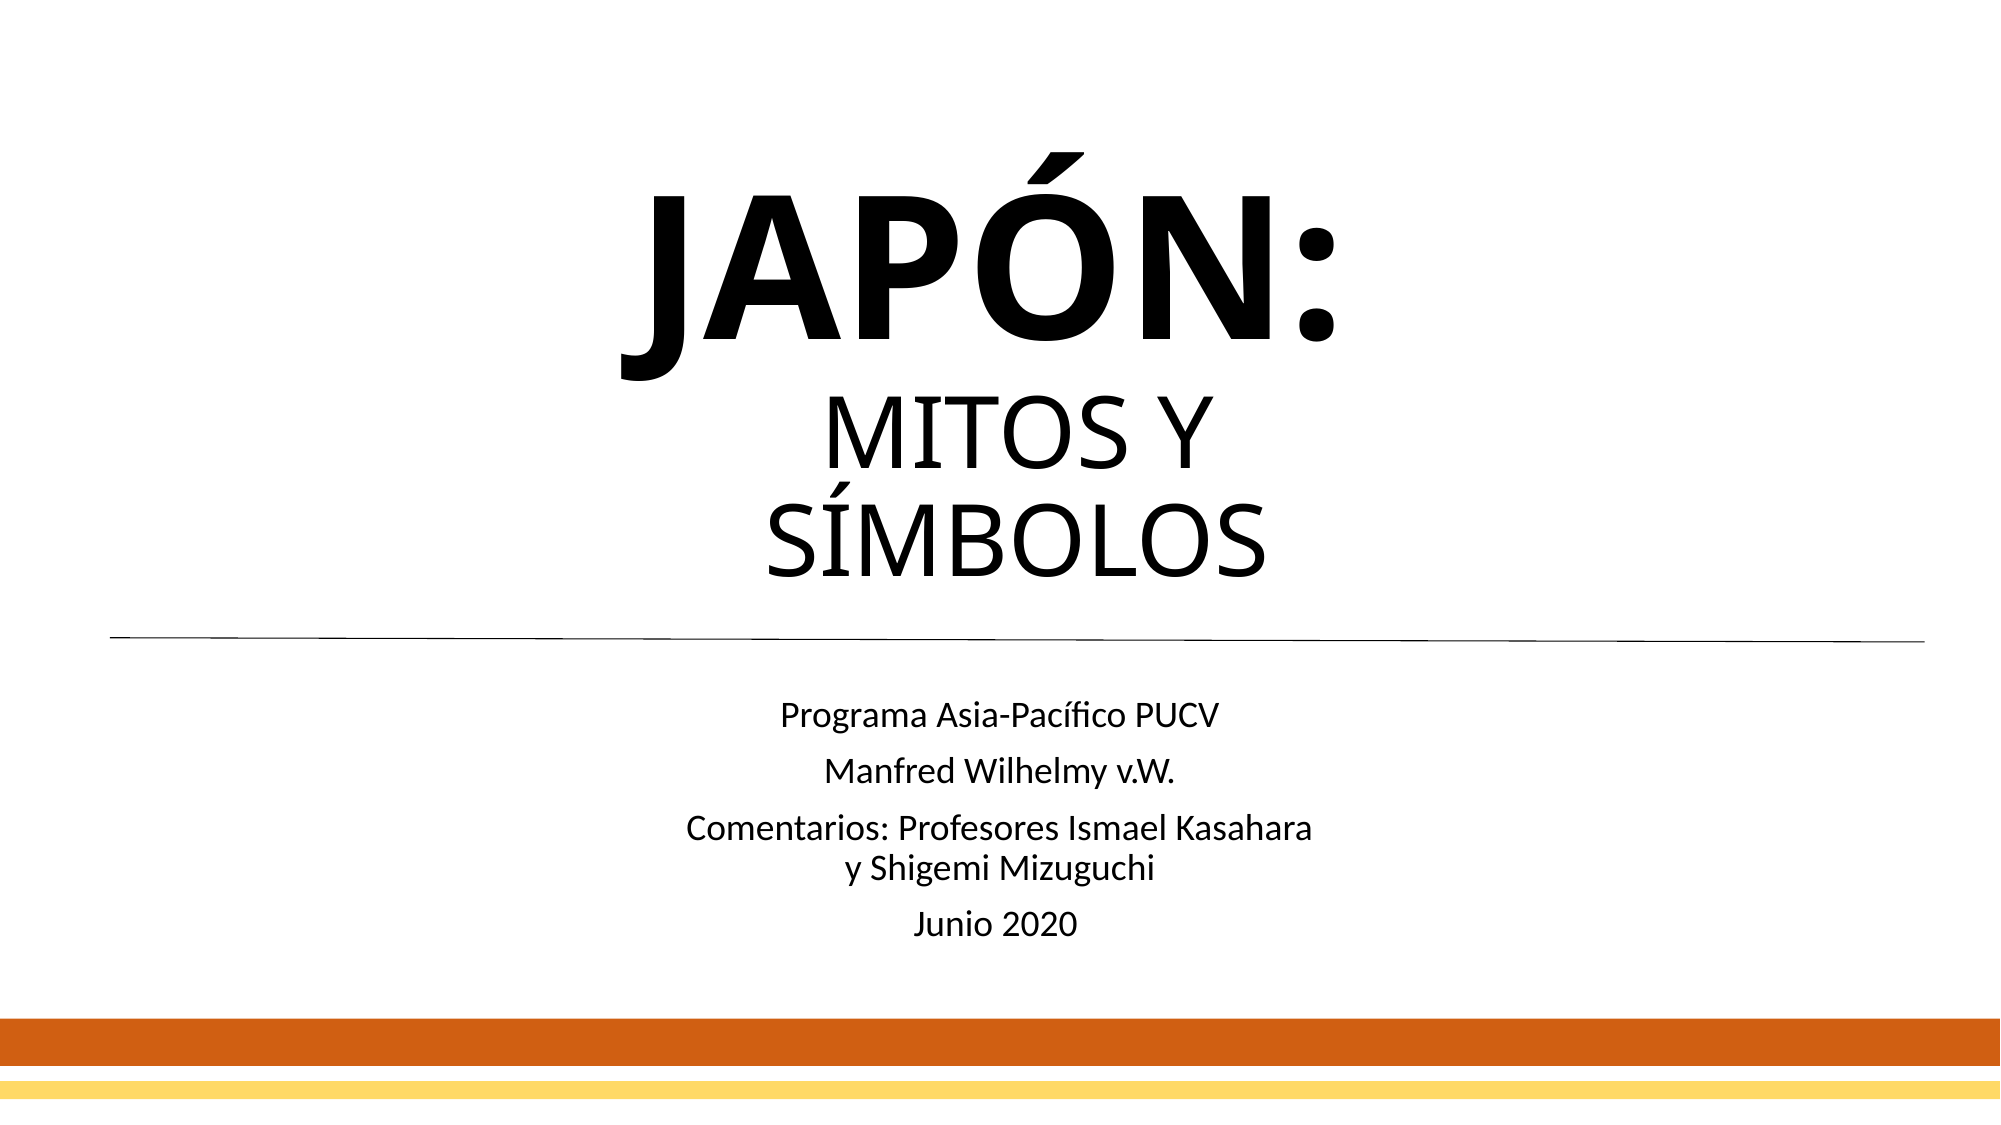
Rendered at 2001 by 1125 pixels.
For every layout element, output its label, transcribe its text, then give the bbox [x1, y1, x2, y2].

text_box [109, 637, 1925, 642]
subtitle Programa Asia-Pacífico PUCV Manfred Wilhelmy v.W. Comentarios: Profesores Ismael Kasahara y Shigemi Mizuguchi Junio 2020 [661, 688, 1339, 953]
title JAPÓN: MITOS Y SÍMBOLOS [592, 214, 1442, 606]
text_box [0, 1018, 2000, 1067]
text_box [0, 1080, 2000, 1100]
